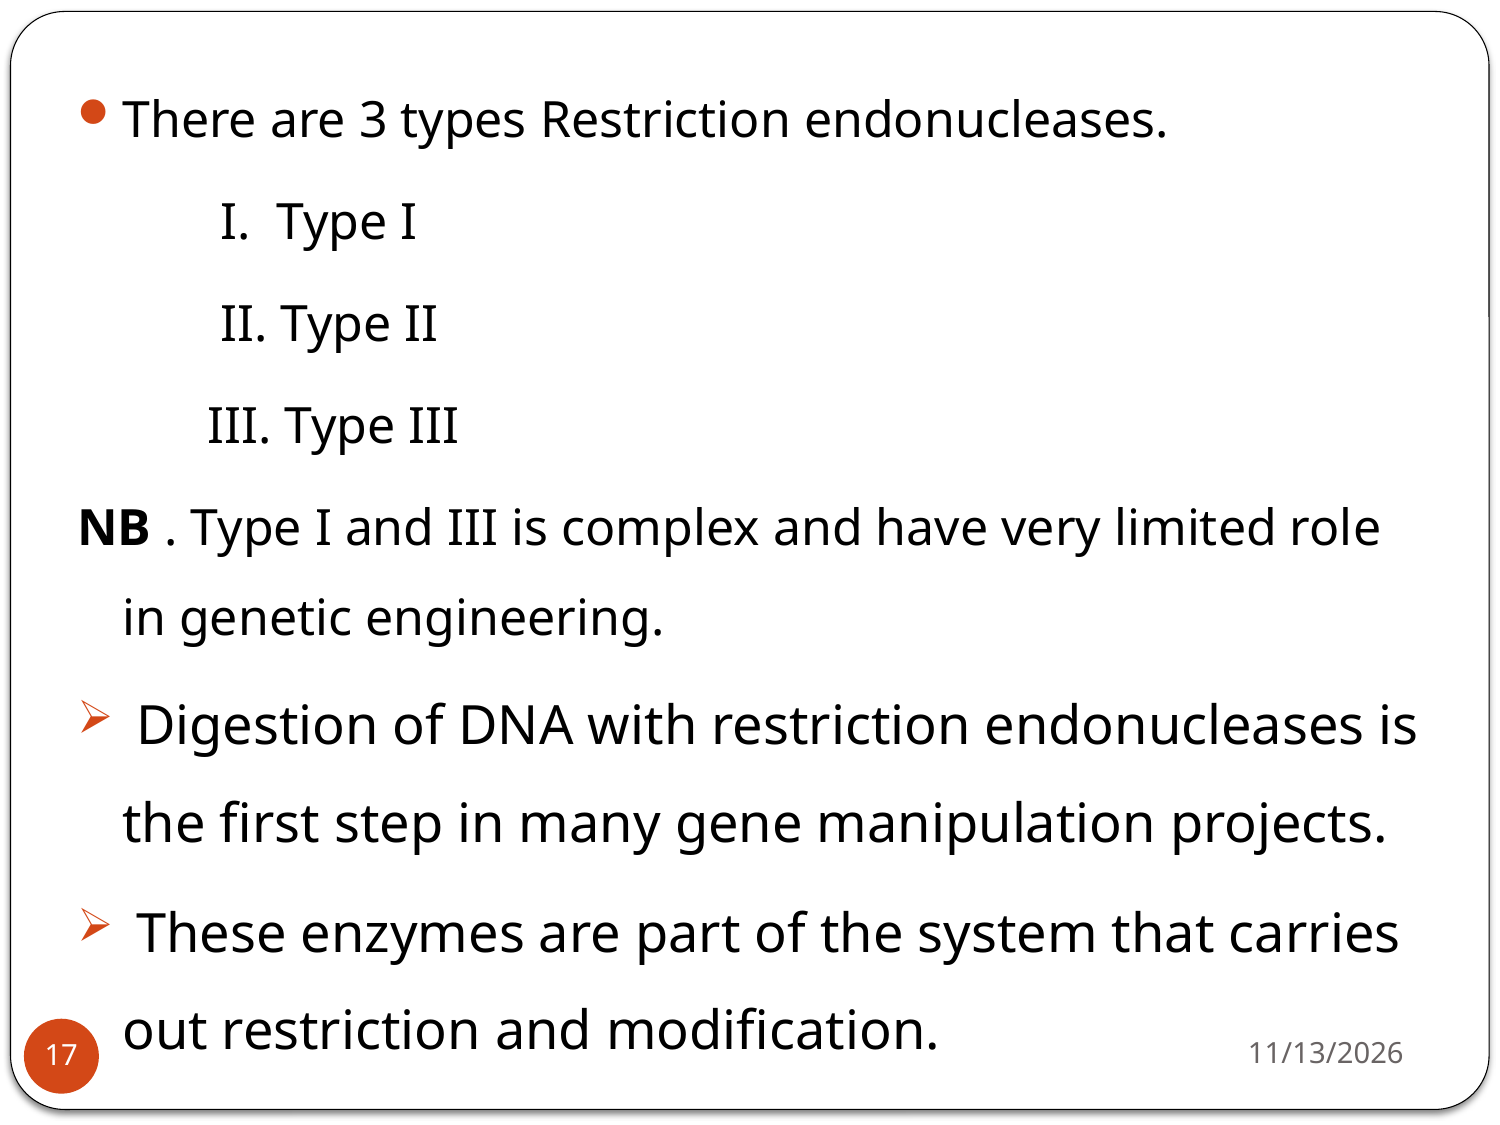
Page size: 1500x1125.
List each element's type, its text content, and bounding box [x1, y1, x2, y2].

list There are 3 types Restriction endonucleases. I. Type I II. Type II III. Type III NB . Type I and III is complex and have very limited role in genetic engineering. Digestion of DNA with restriction endonucleases is the first step in many gene manipulation projects. These enzymes are part of the system that carries out restriction and modification. [62, 50, 1450, 1075]
slide_number 17 [23, 1018, 99, 1094]
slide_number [1012, 1015, 1419, 1094]
